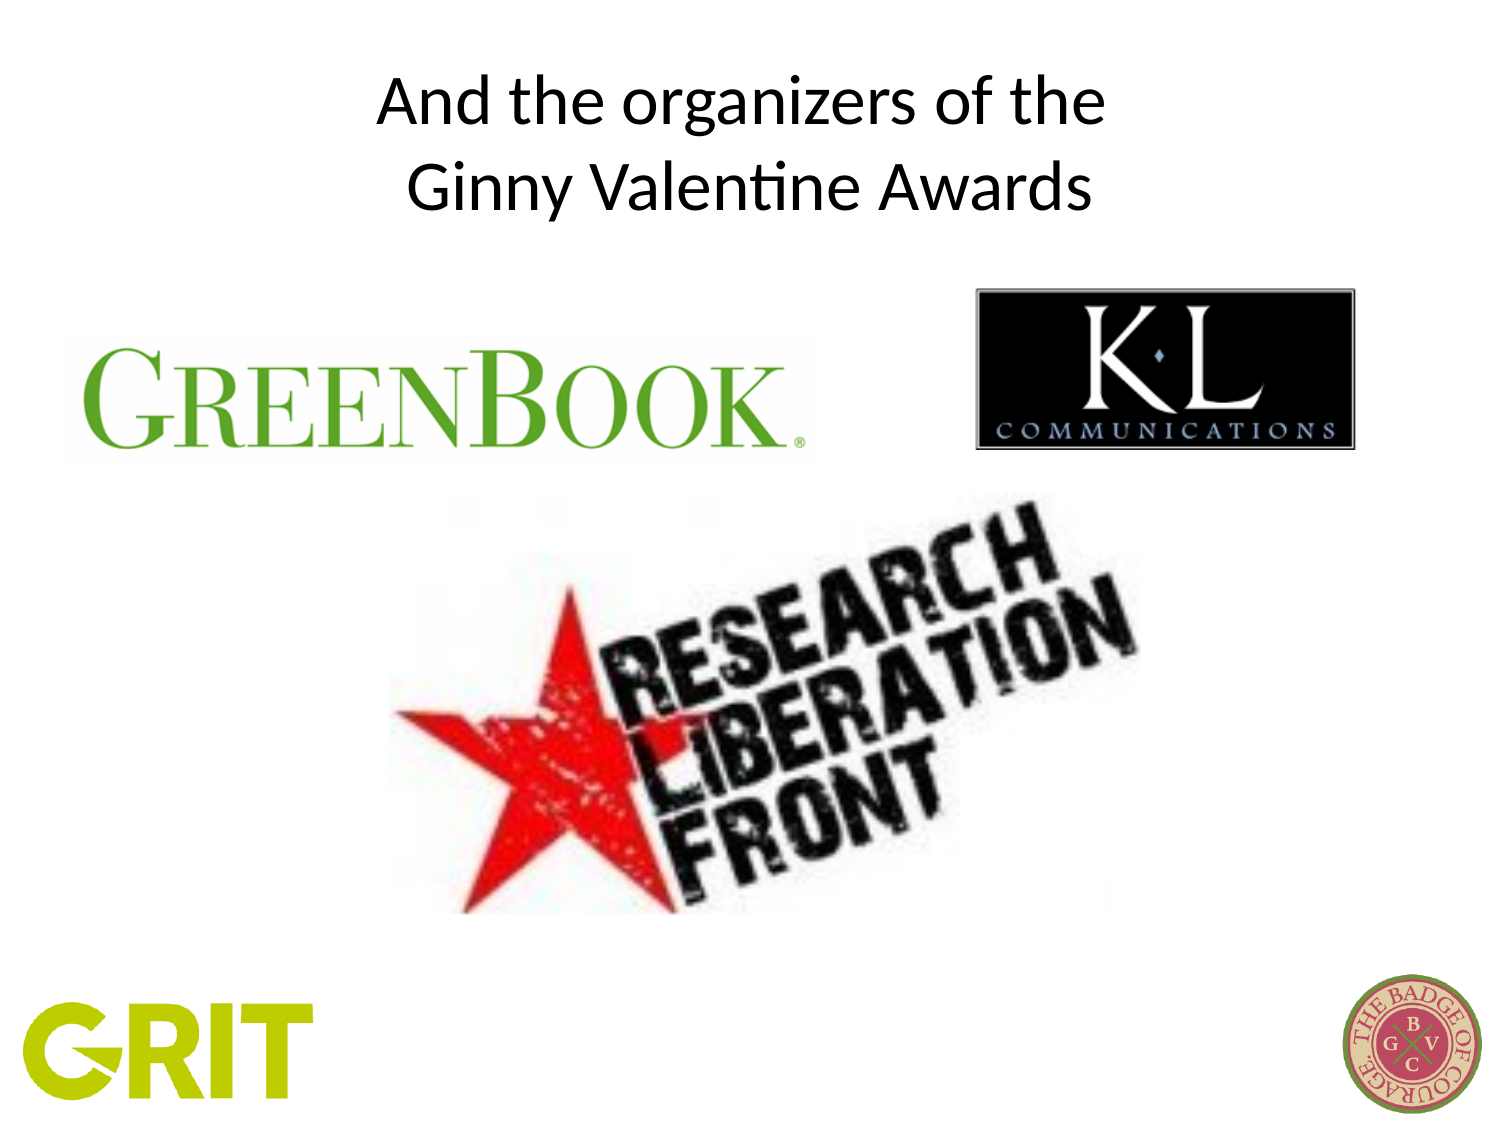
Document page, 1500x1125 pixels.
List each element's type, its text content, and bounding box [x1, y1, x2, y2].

picture [1337, 974, 1487, 1116]
title And the organizers of the Ginny Valentine Awards [75, 45, 1425, 233]
picture [12, 287, 1357, 1112]
